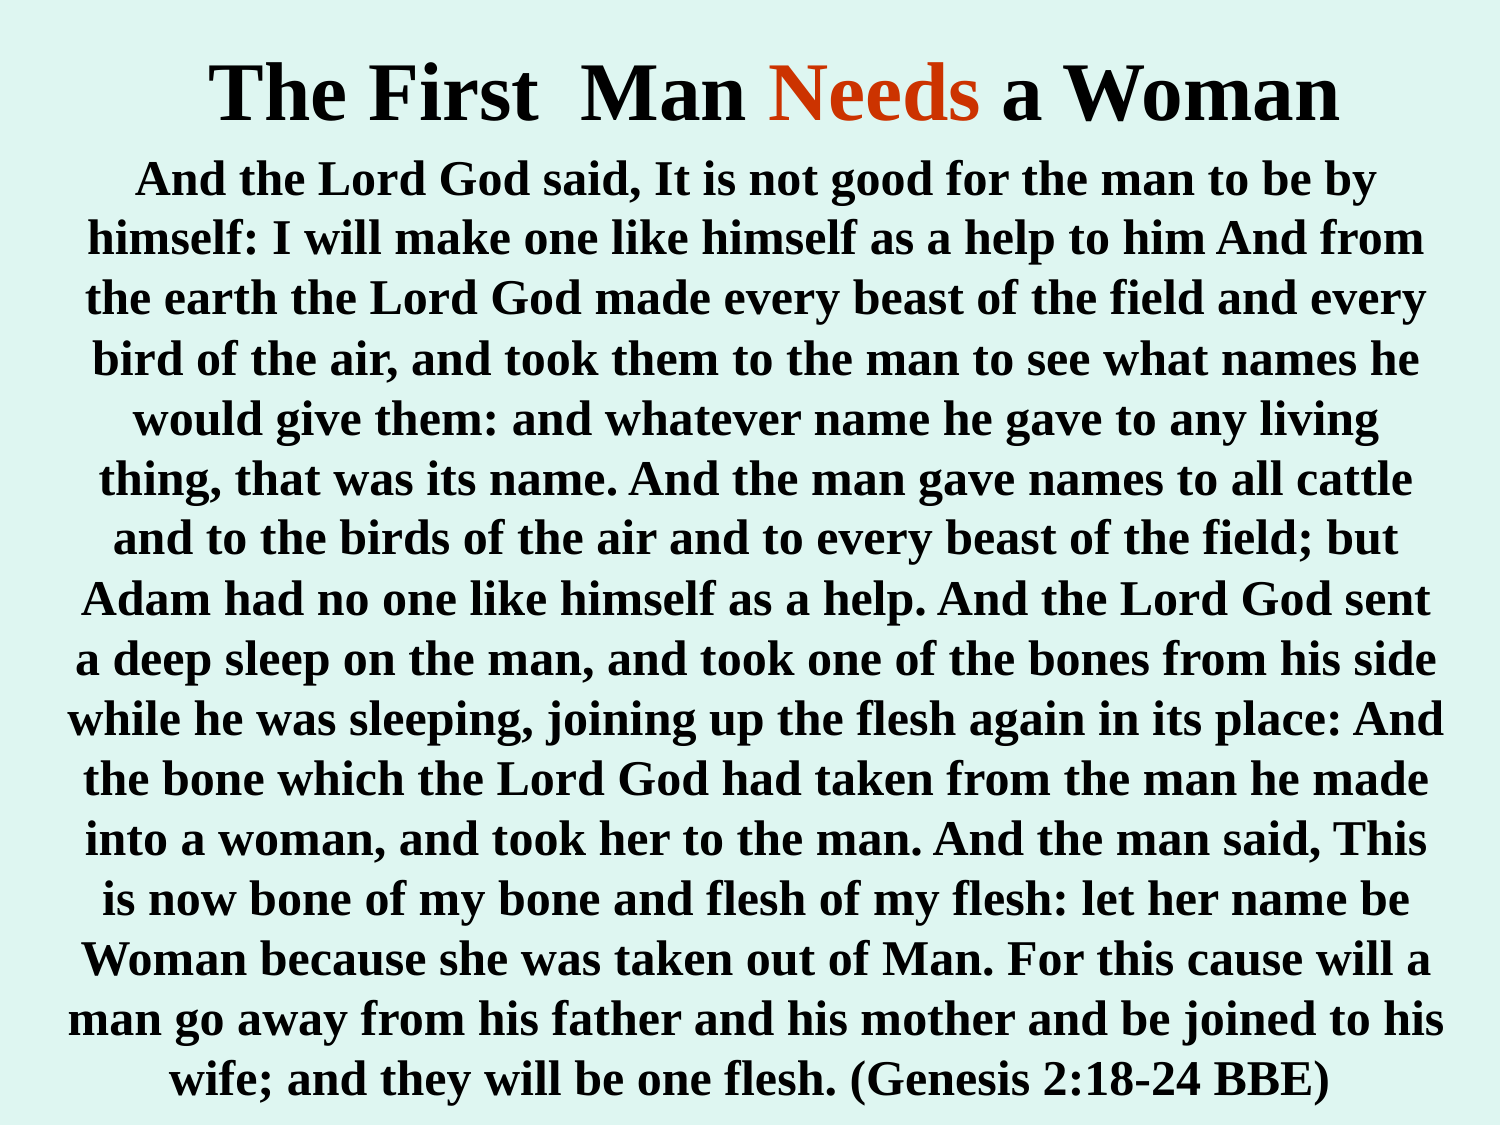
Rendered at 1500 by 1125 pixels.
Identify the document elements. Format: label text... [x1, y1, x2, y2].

title The First Man Needs a Woman [137, 24, 1413, 137]
text_box And the Lord God said, It is not good for the man to be by himself: I will make one like himself as a help to him And from the earth the Lord God made every beast of the field and every bird of the air, and took them to the man to see what names he would give them: and whatever name he gave to any living thing, that was its name. And the man gave names to all cattle and to the birds of the air and to every beast of the field; but Adam had no one like himself as a help. And the Lord God sent a deep sleep on the man, and took one of the bones from his side while he was sleeping, joining up the flesh again in its place: And the bone which the Lord God had taken from the man he made into a woman, and took her to the man. And the man said, This is now bone of my bone and flesh of my flesh: let her name be Woman because she was taken out of Man. For this cause will a man go away from his father and his mother and be joined to his wife; and they will be one flesh. (Genesis 2:18-24 BBE) [49, 137, 1463, 1113]
